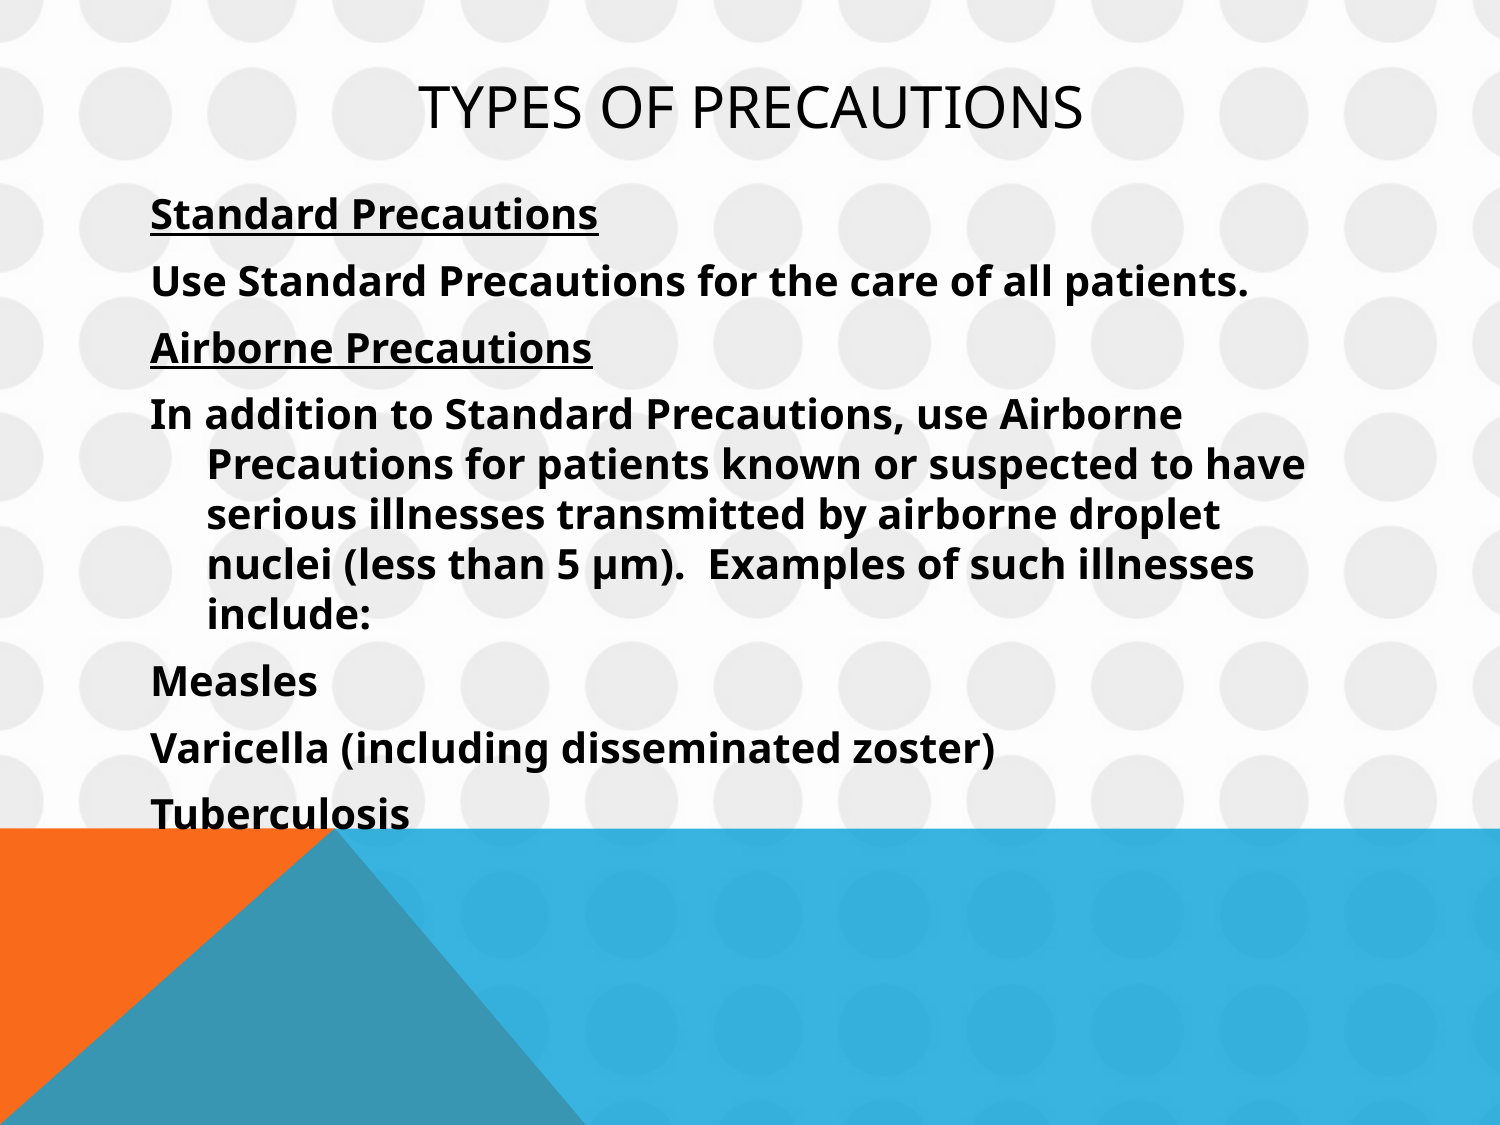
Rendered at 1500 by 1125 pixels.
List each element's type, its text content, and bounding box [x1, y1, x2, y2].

title Types of precautions [135, 60, 1369, 150]
list Standard Precautions Use Standard Precautions for the care of all patients. Airborne Precautions In addition to Standard Precautions, use Airborne Precautions for patients known or suspected to have serious illnesses transmitted by airborne droplet nuclei (less than 5 µm). Examples of such illnesses include: Measles Varicella (including disseminated zoster) Tuberculosis [135, 180, 1369, 768]
